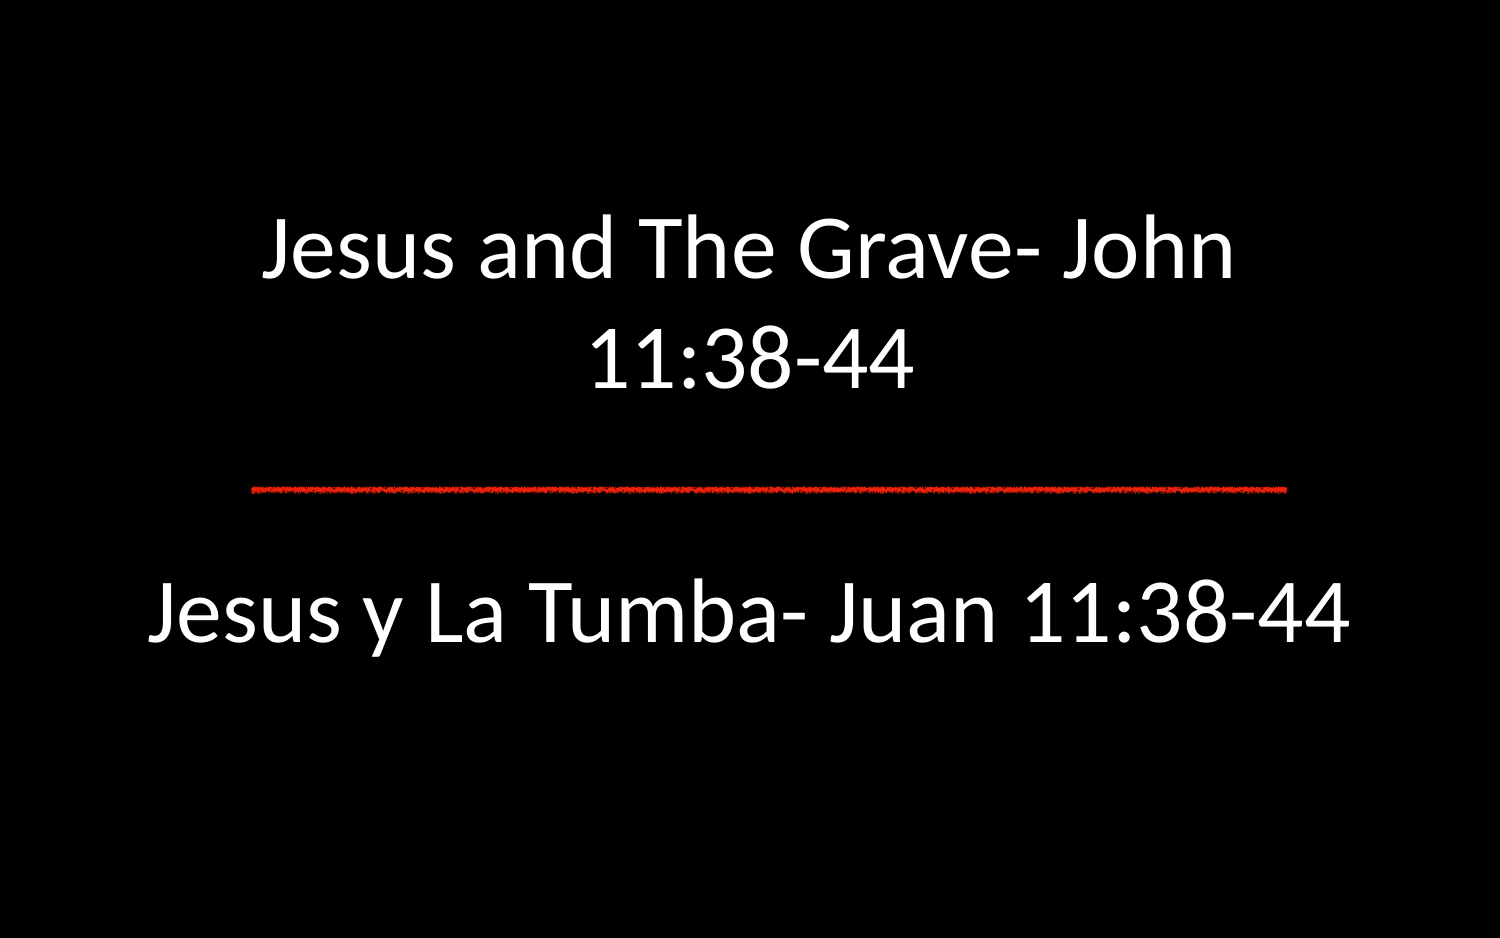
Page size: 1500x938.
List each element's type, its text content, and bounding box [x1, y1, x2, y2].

title Jesus and The Grave- John 11:38-44 [124, 118, 1376, 475]
picture [247, 486, 1291, 494]
list Jesus y La Tumba- Juan 11:38-44 [113, 481, 1387, 731]
